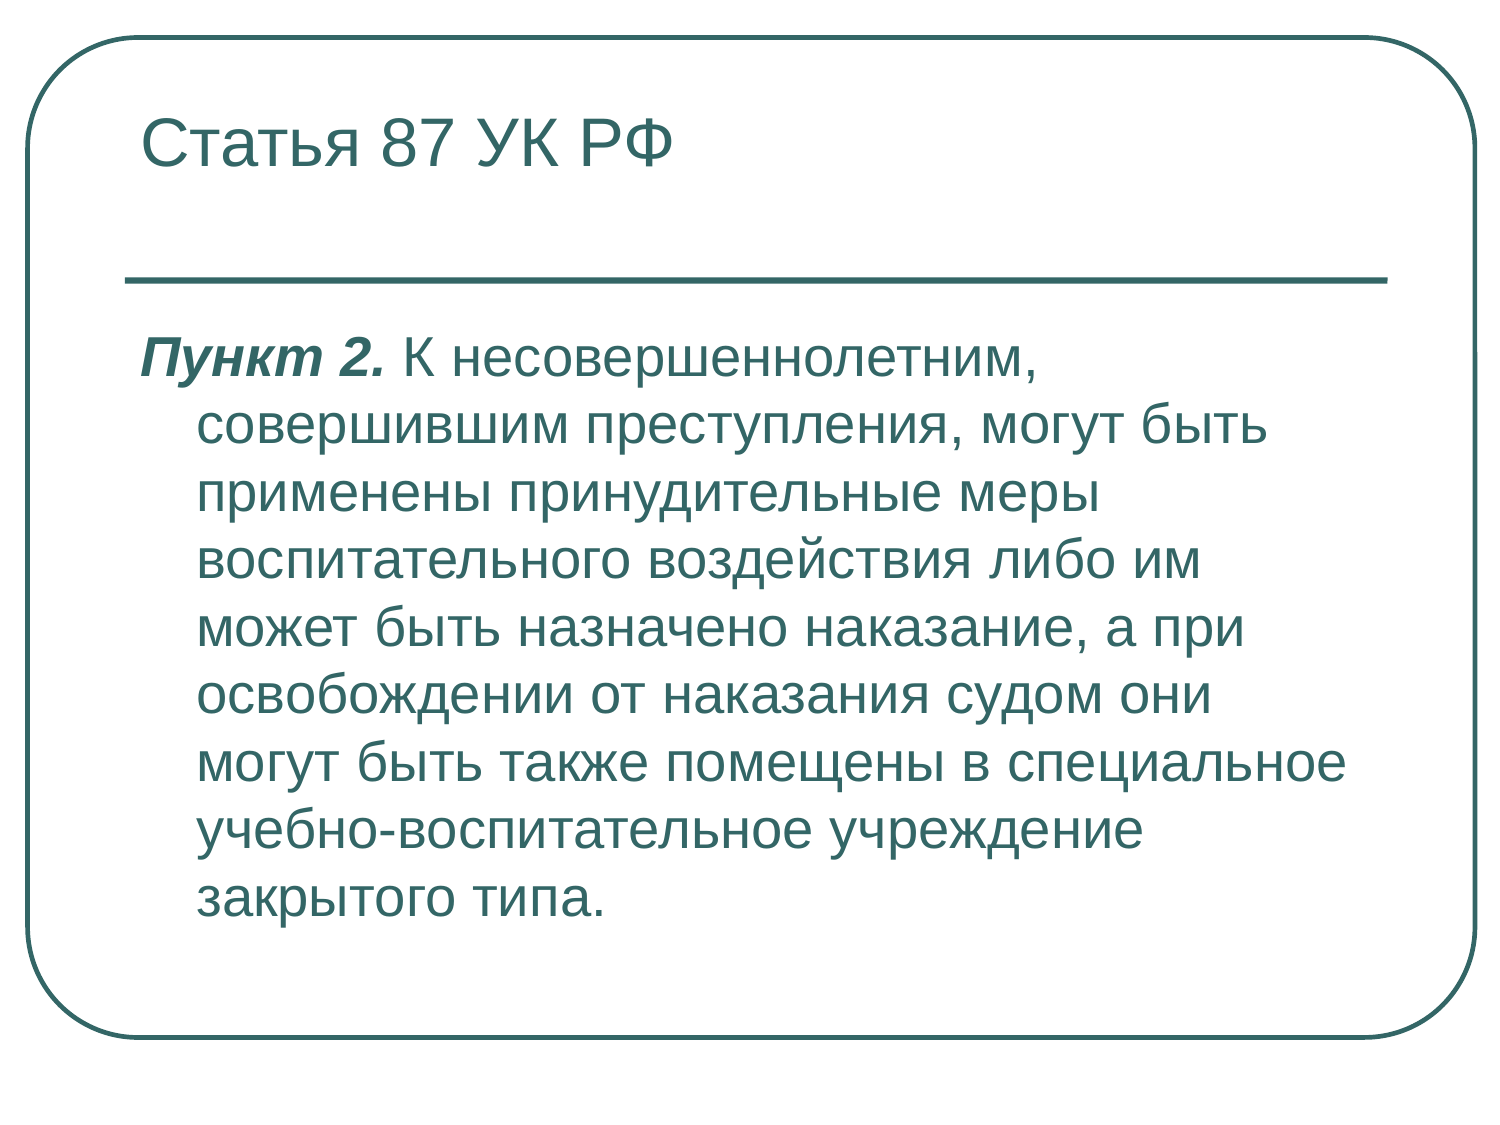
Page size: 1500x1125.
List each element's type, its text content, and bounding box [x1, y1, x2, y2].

list Пункт 2. К несовершеннолетним, совершившим преступления, могут быть применены принудительные меры воспитательного воздействия либо им может быть назначено наказание, а при освобождении от наказания судом они могут быть также помещены в специальное учебно-воспитательное учреждение закрытого типа. [124, 312, 1388, 976]
title Статья 87 УК РФ [124, 62, 1388, 188]
